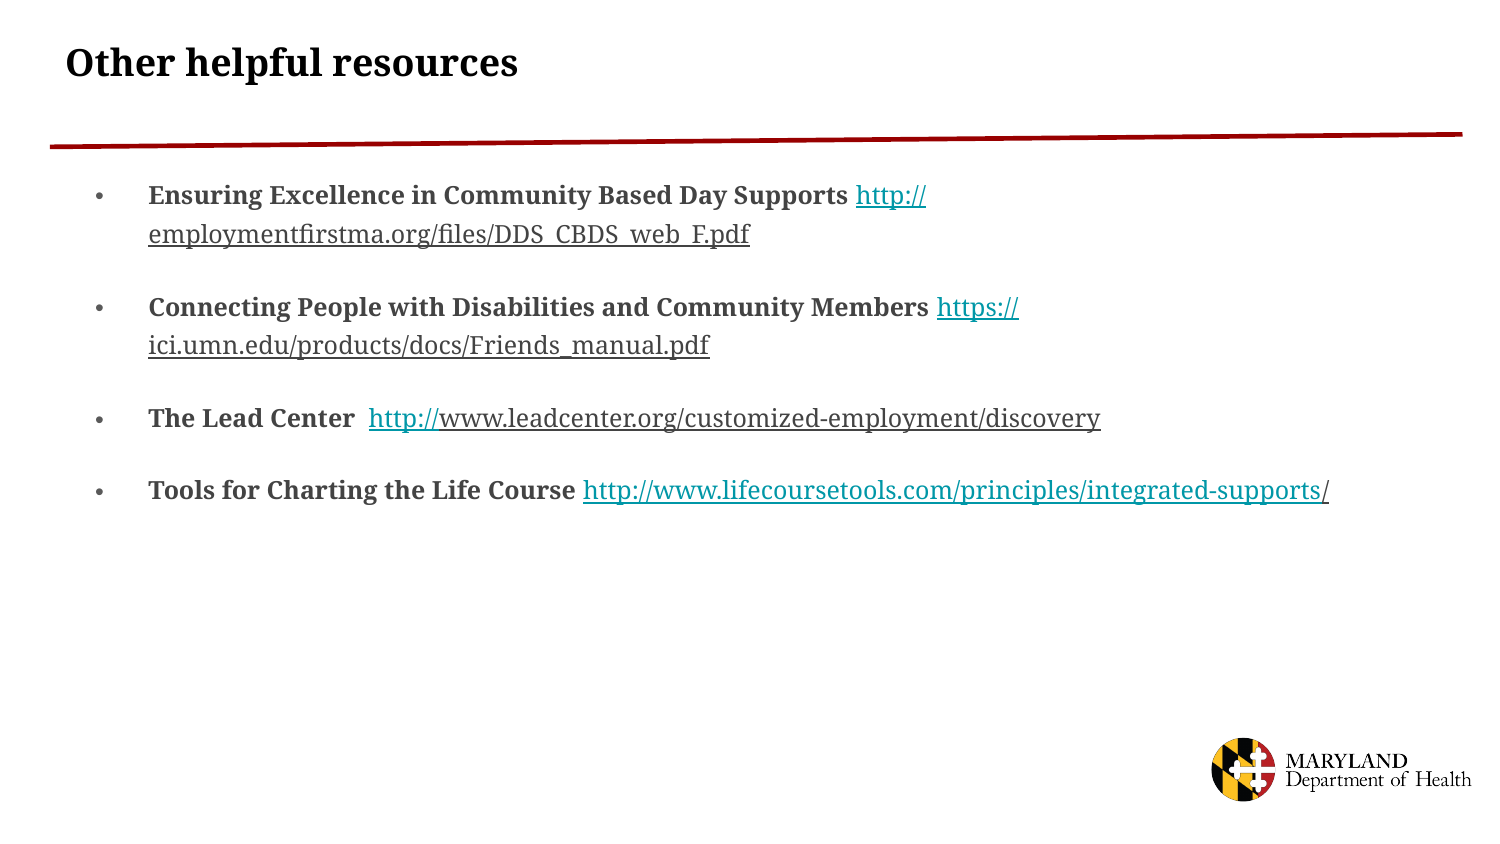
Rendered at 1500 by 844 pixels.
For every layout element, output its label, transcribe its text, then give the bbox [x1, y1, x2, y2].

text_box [49, 134, 1463, 148]
title Other helpful resources [50, 24, 1448, 118]
picture [1172, 599, 1500, 844]
list Ensuring Excellence in Community Based Day Supports http://employmentfirstma.org/files/DDS_CBDS_web_F.pdf Connecting People with Disabilities and Community Members https://ici.umn.edu/products/docs/Friends_manual.pdf The Lead Center http://www.leadcenter.org/customized-employment/discovery Tools for Charting the Life Course http://www.lifecoursetools.com/principles/integrated-supports/ [62, 159, 1375, 772]
